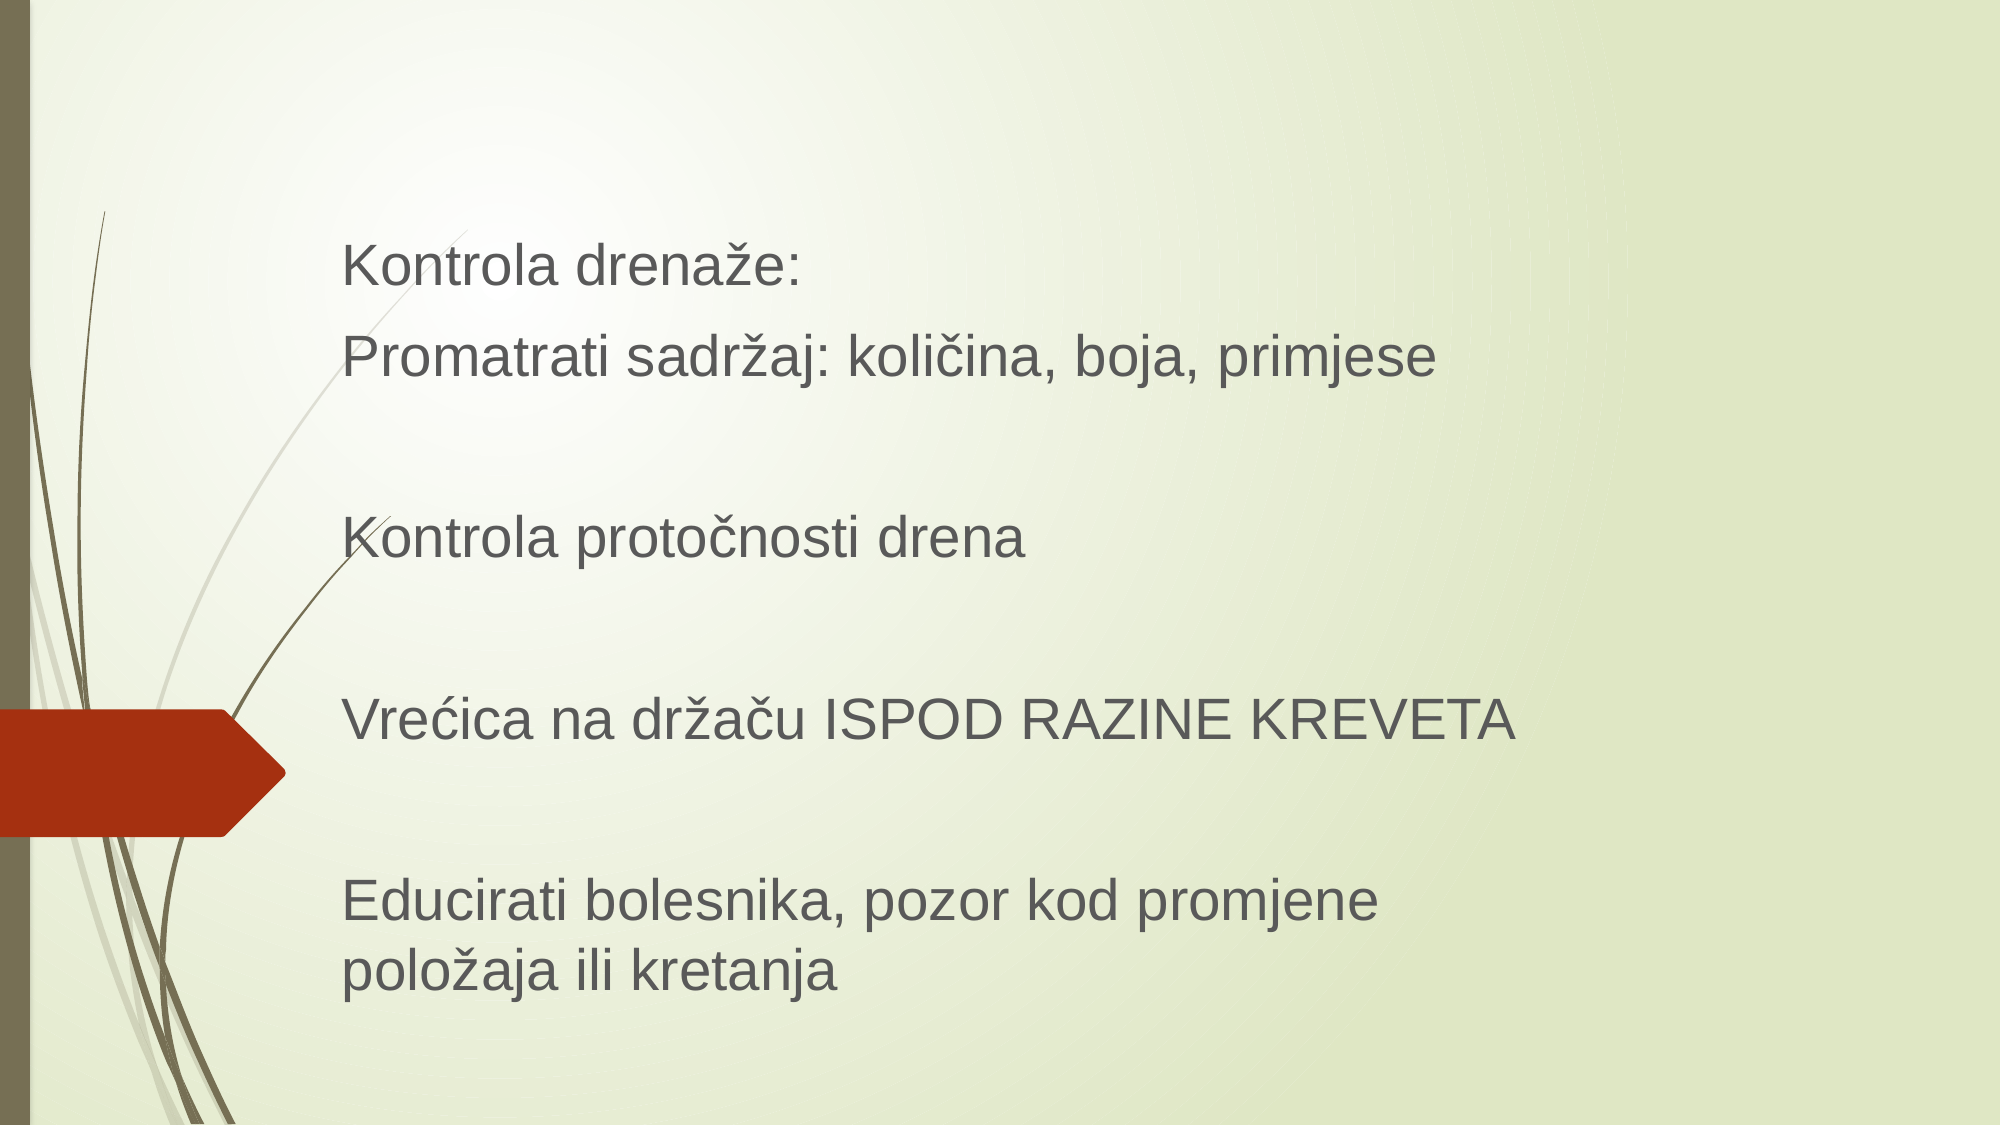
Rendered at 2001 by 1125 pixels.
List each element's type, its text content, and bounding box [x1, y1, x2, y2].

subtitle Kontrola drenaže: Promatrati sadržaj: količina, boja, primjese Kontrola protočnosti drena Vrećica na držaču ISPOD RAZINE KREVETA Educirati bolesnika, pozor kod promjene položaja ili kretanja [326, 219, 1616, 1012]
